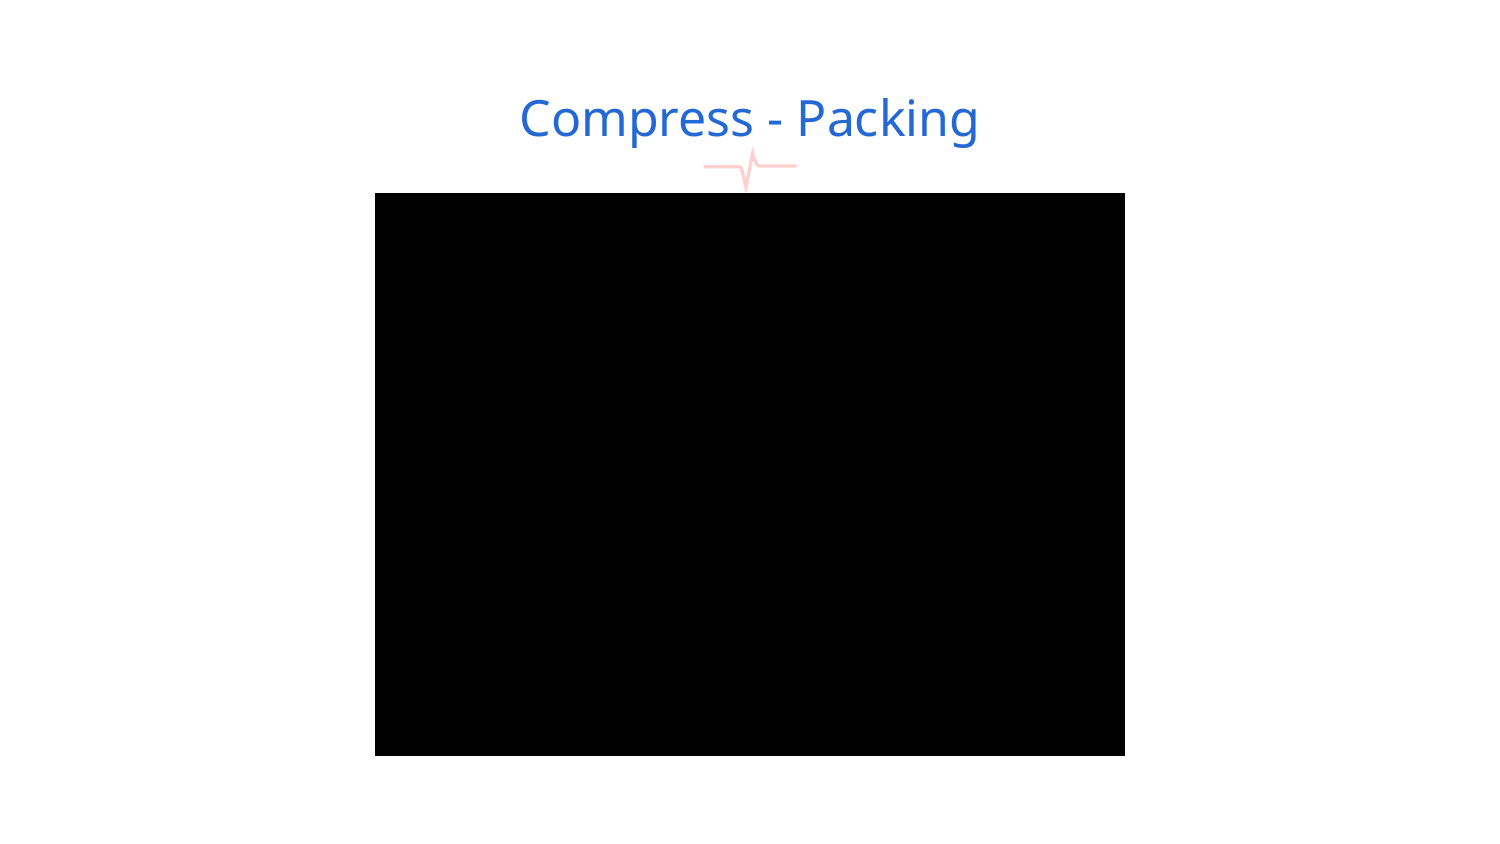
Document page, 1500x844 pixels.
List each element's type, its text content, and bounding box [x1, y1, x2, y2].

picture [374, 193, 1126, 757]
title Compress - Packing [0, 71, 1500, 141]
